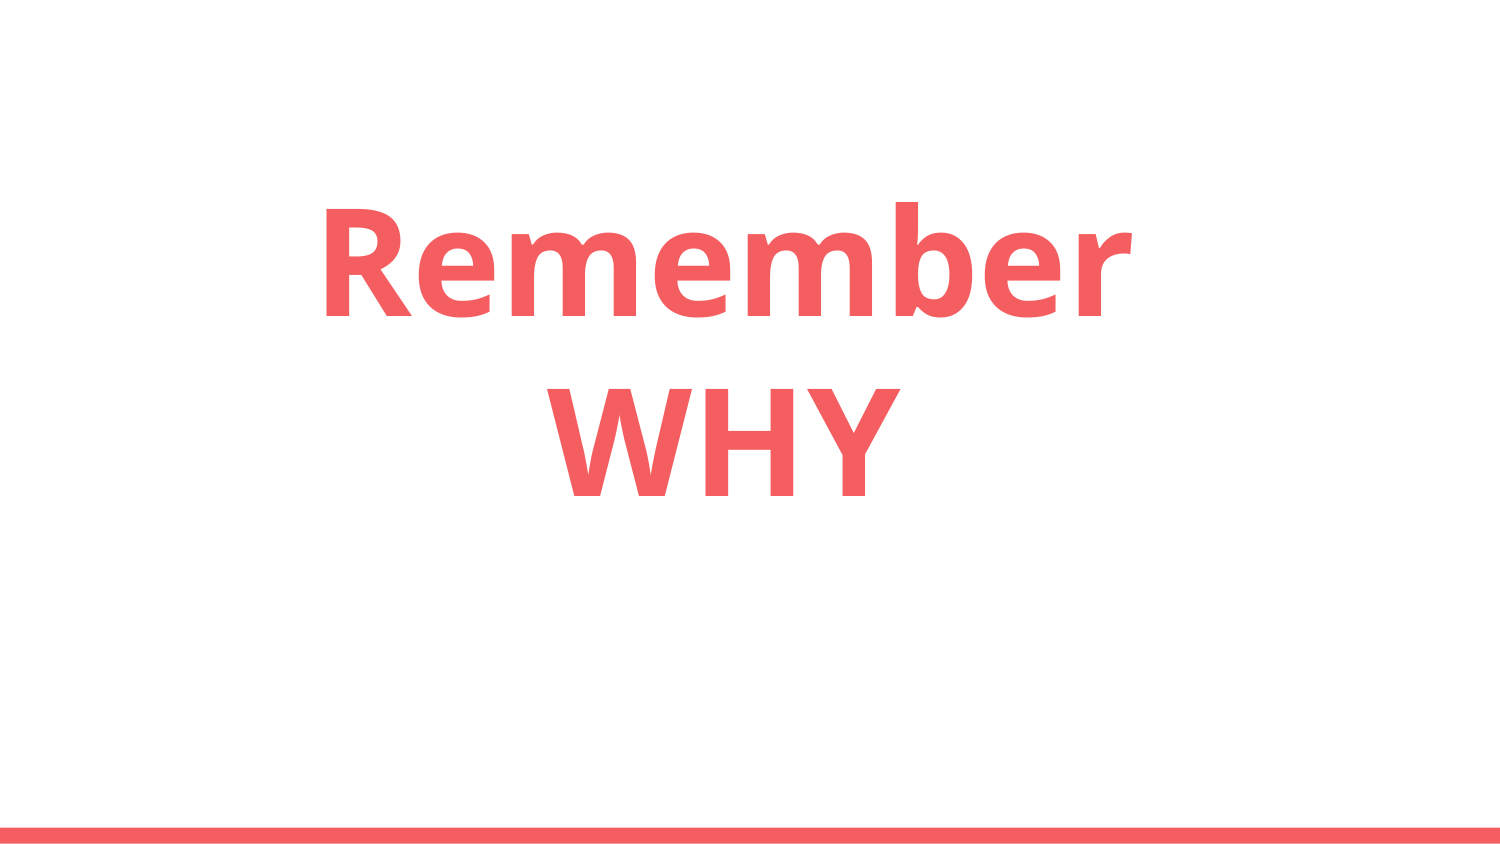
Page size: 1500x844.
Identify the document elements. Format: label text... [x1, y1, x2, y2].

title Remember WHY [45, 151, 1443, 254]
text_box [34, 52, 1453, 273]
